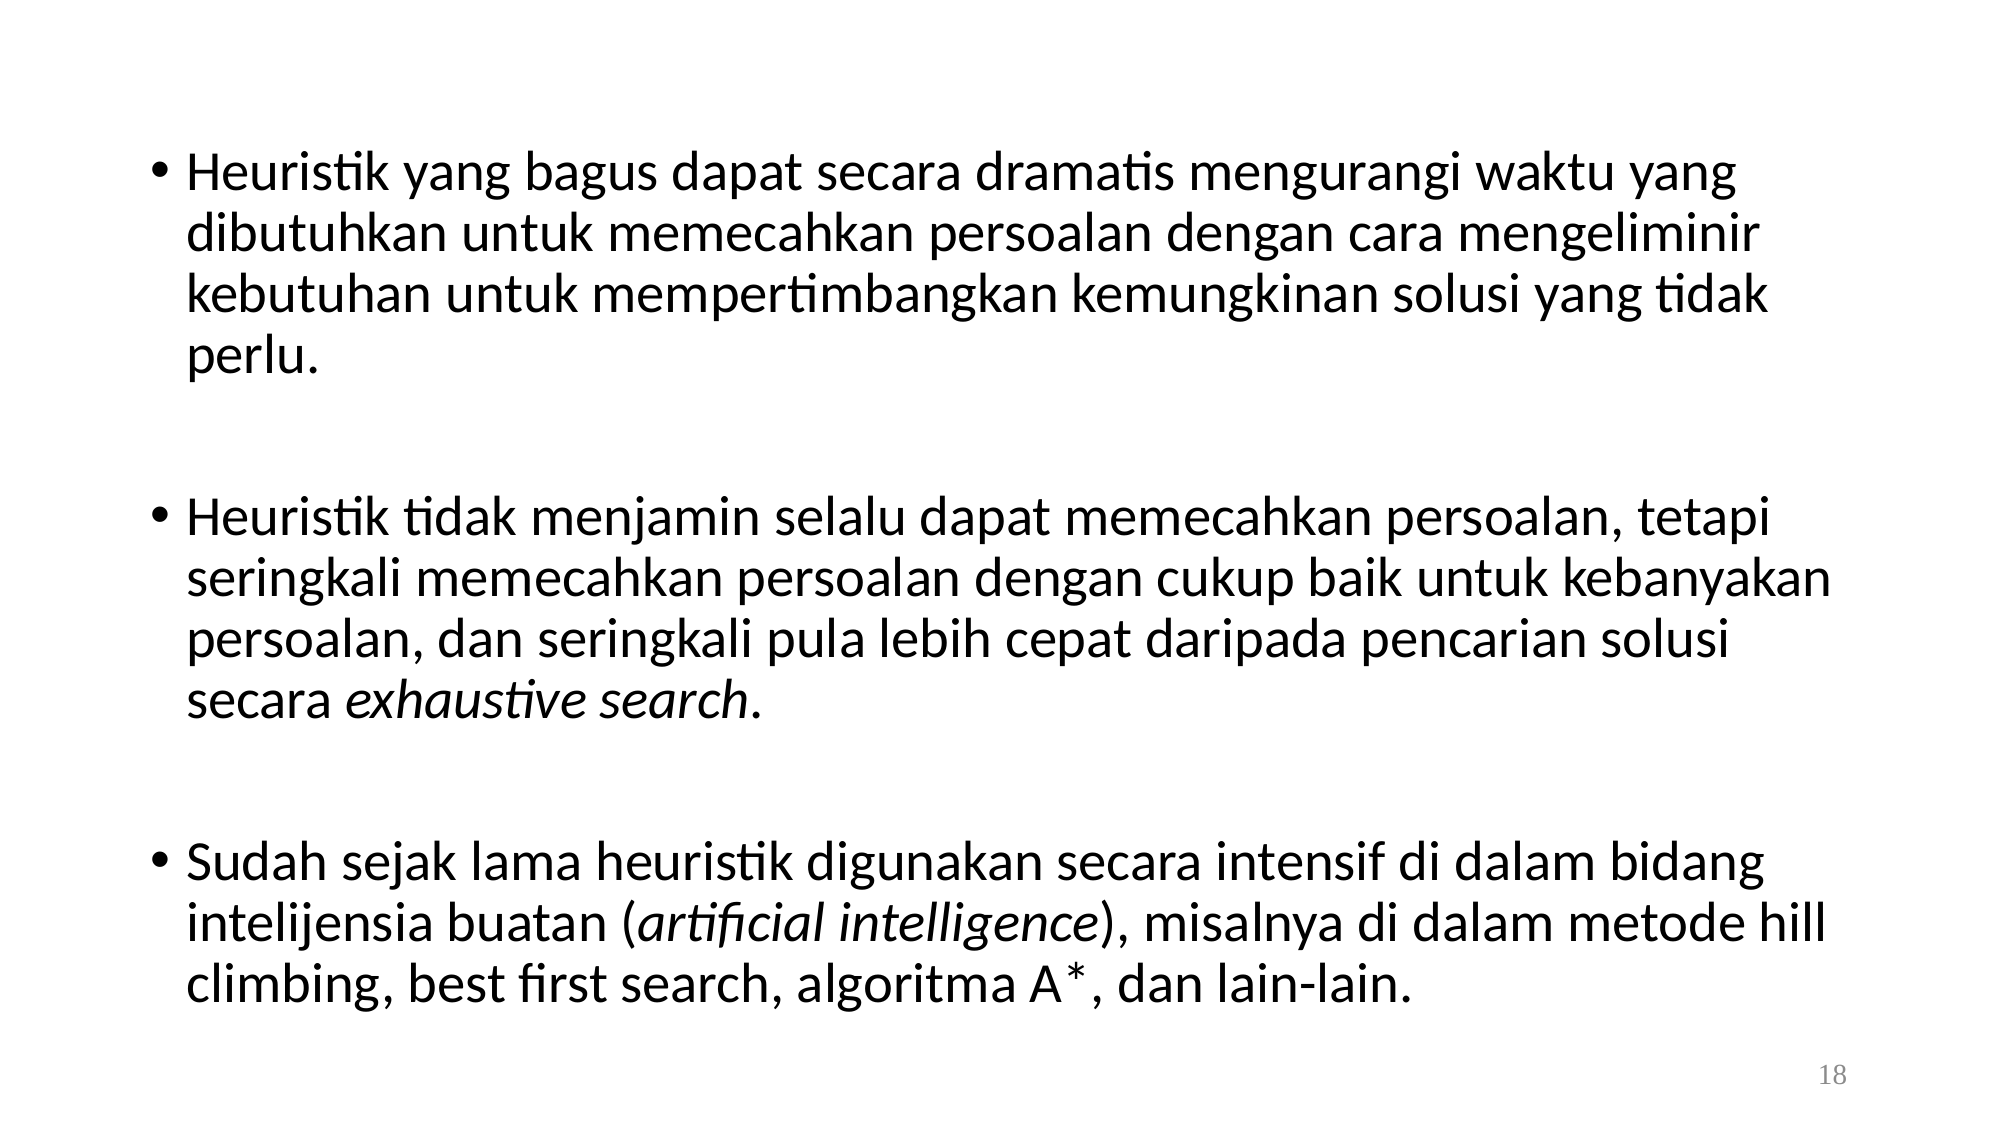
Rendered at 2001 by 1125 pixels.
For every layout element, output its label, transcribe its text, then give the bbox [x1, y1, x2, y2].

slide_number 18 [1412, 1042, 1863, 1103]
list Heuristik yang bagus dapat secara dramatis mengurangi waktu yang dibutuhkan untuk memecahkan persoalan dengan cara mengeliminir kebutuhan untuk mempertimbangkan kemungkinan solusi yang tidak perlu. Heuristik tidak menjamin selalu dapat memecahkan persoalan, tetapi seringkali memecahkan persoalan dengan cukup baik untuk kebanyakan persoalan, dan seringkali pula lebih cepat daripada pencarian solusi secara exhaustive search. Sudah sejak lama heuristik digunakan secara intensif di dalam bidang intelijensia buatan (artificial intelligence), misalnya di dalam metode hill climbing, best first search, algoritma A*, dan lain-lain. [135, 133, 1889, 1025]
